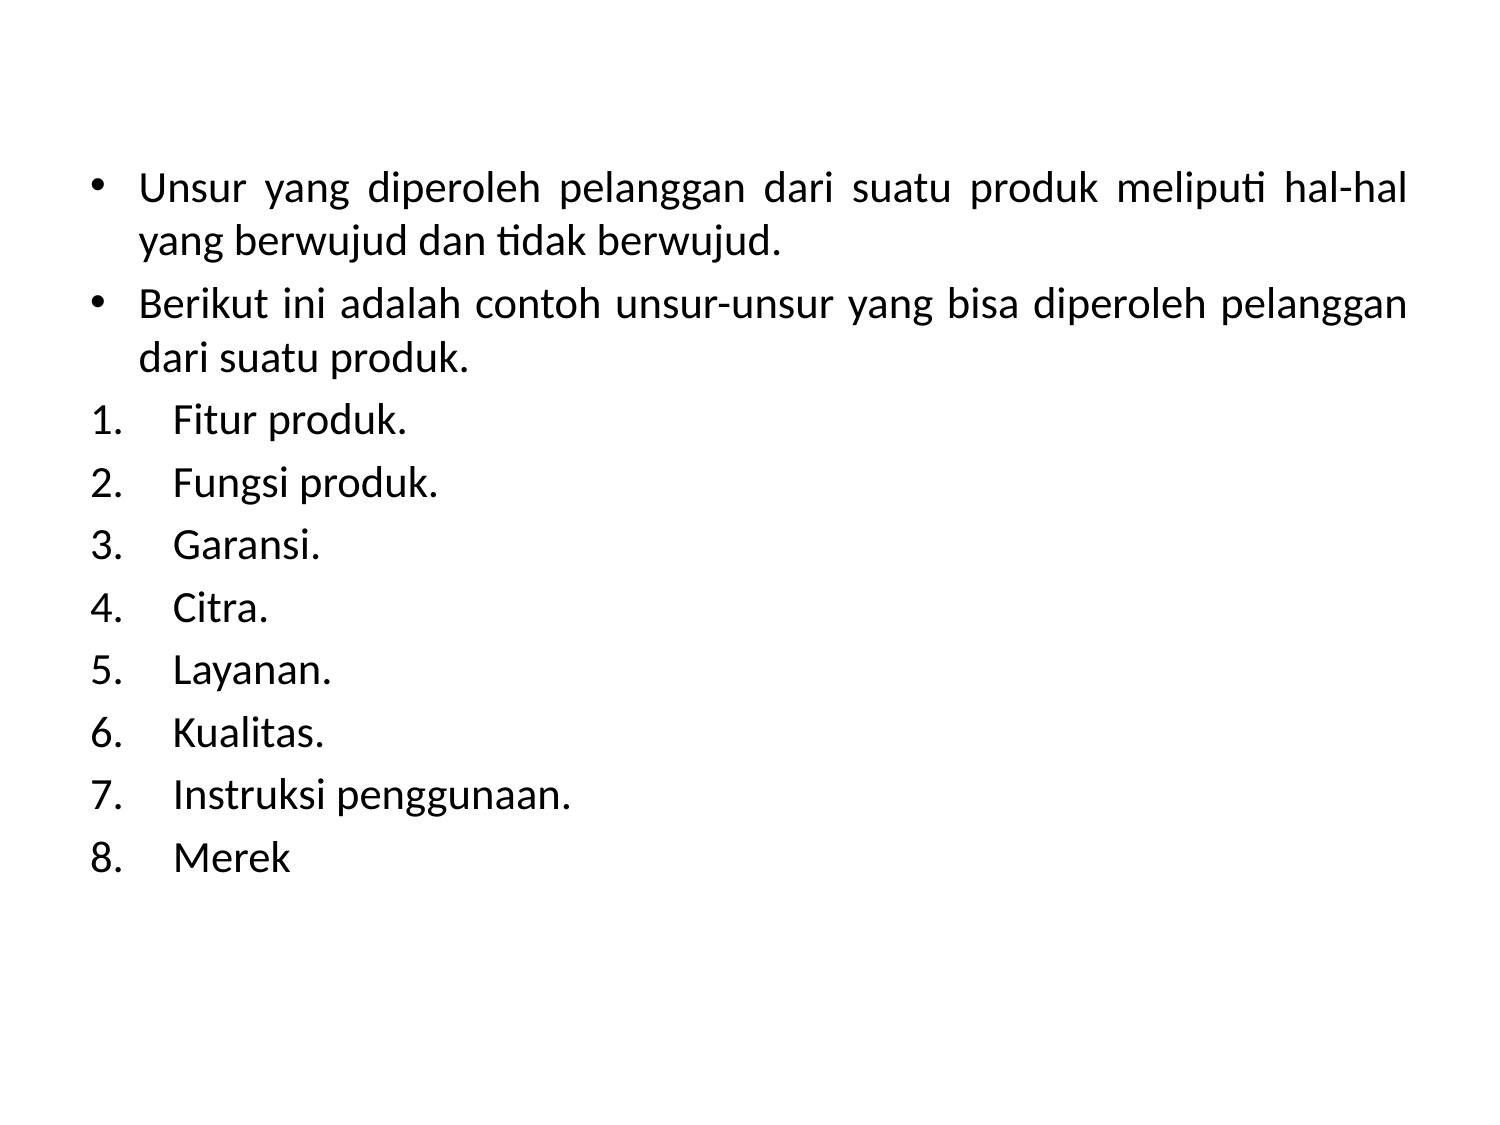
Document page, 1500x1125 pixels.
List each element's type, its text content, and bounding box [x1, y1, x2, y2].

list Unsur yang diperoleh pelanggan dari suatu produk meliputi hal-hal yang berwujud dan tidak berwujud. Berikut ini adalah contoh unsur-unsur yang bisa diperoleh pelanggan dari suatu produk. Fitur produk. Fungsi produk. Garansi. Citra. Layanan. Kualitas. Instruksi penggunaan. Merek [75, 149, 1425, 893]
